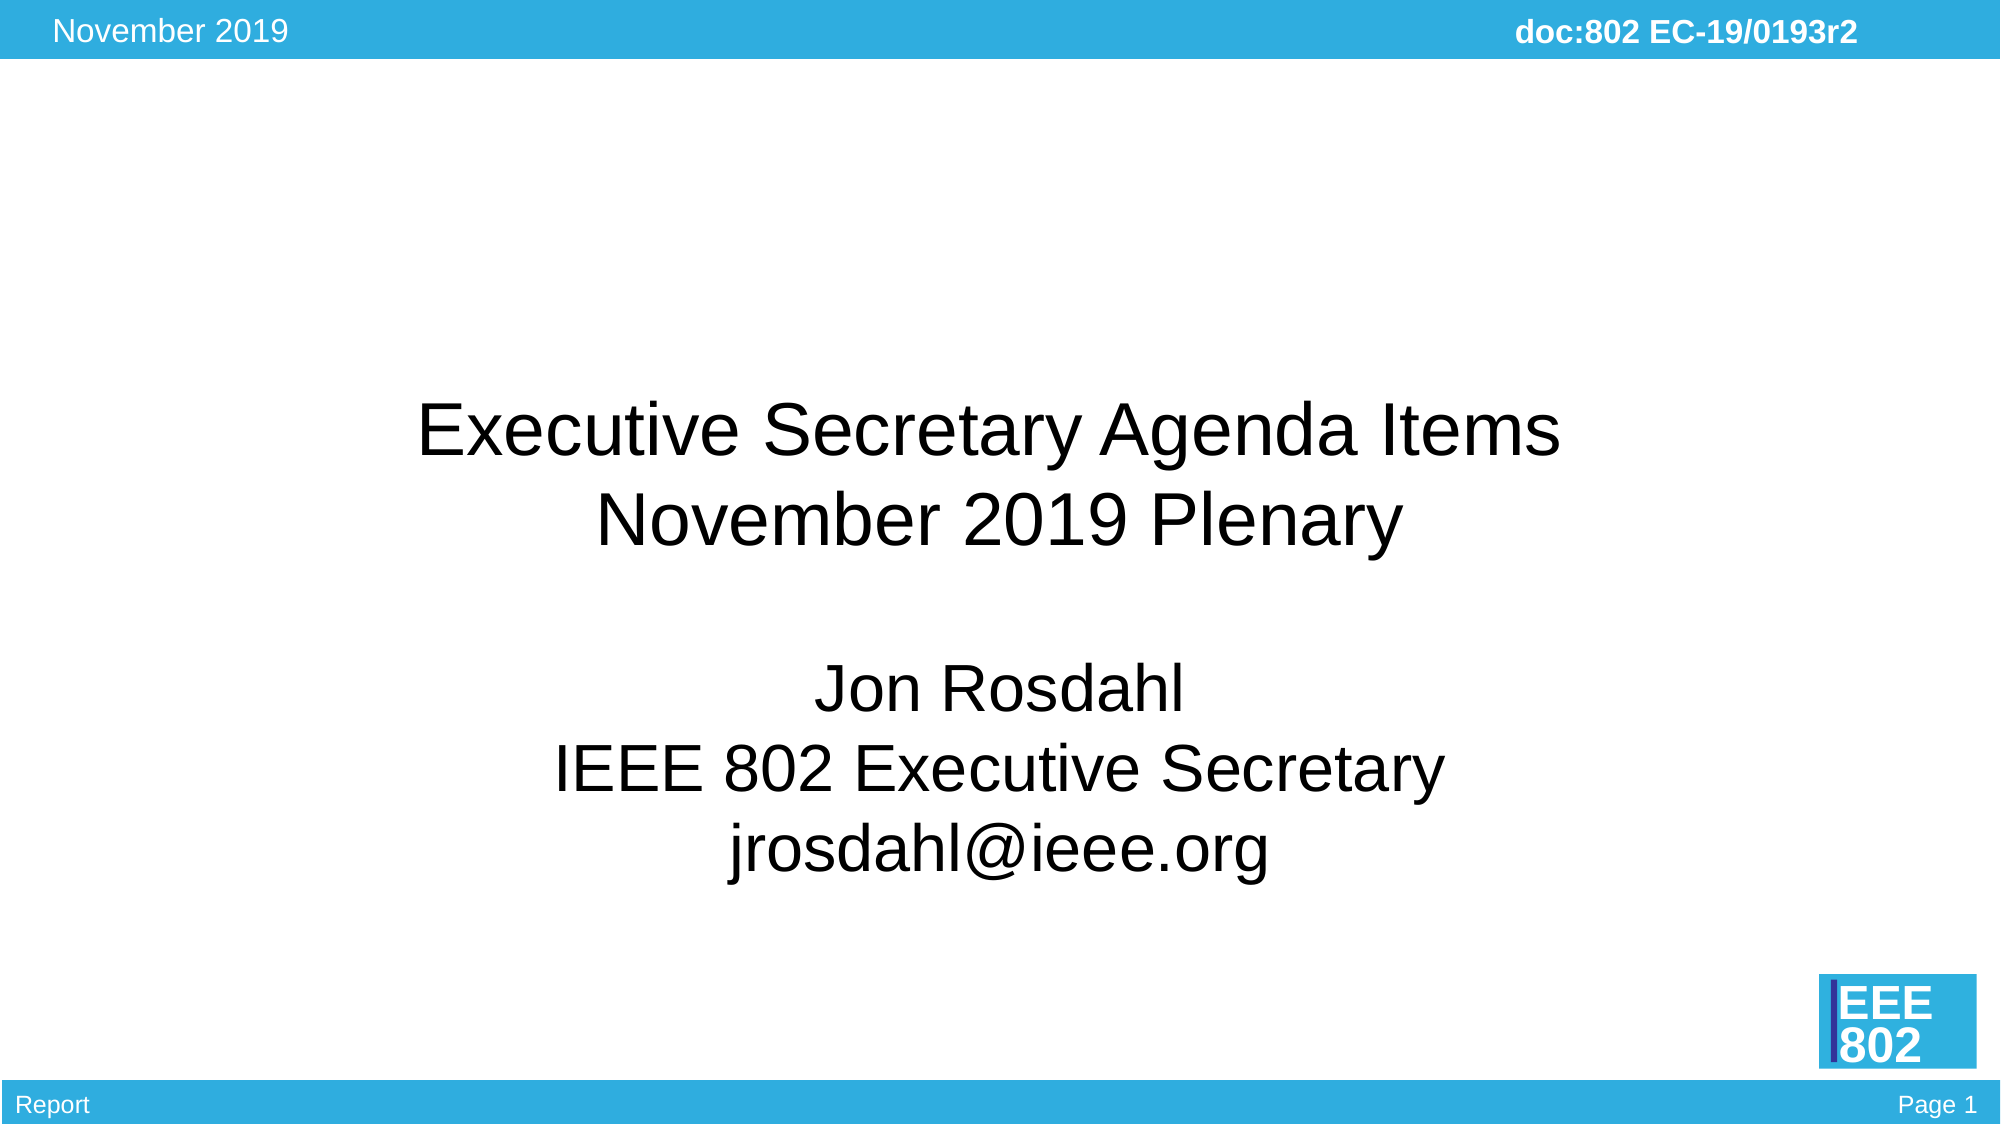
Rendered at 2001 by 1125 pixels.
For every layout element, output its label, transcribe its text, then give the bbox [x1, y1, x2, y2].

subtitle Jon Rosdahl IEEE 802 Executive Secretary jrosdahl@ieee.org [300, 637, 1700, 925]
title Executive Secretary Agenda Items November 2019 Plenary [150, 349, 1850, 591]
